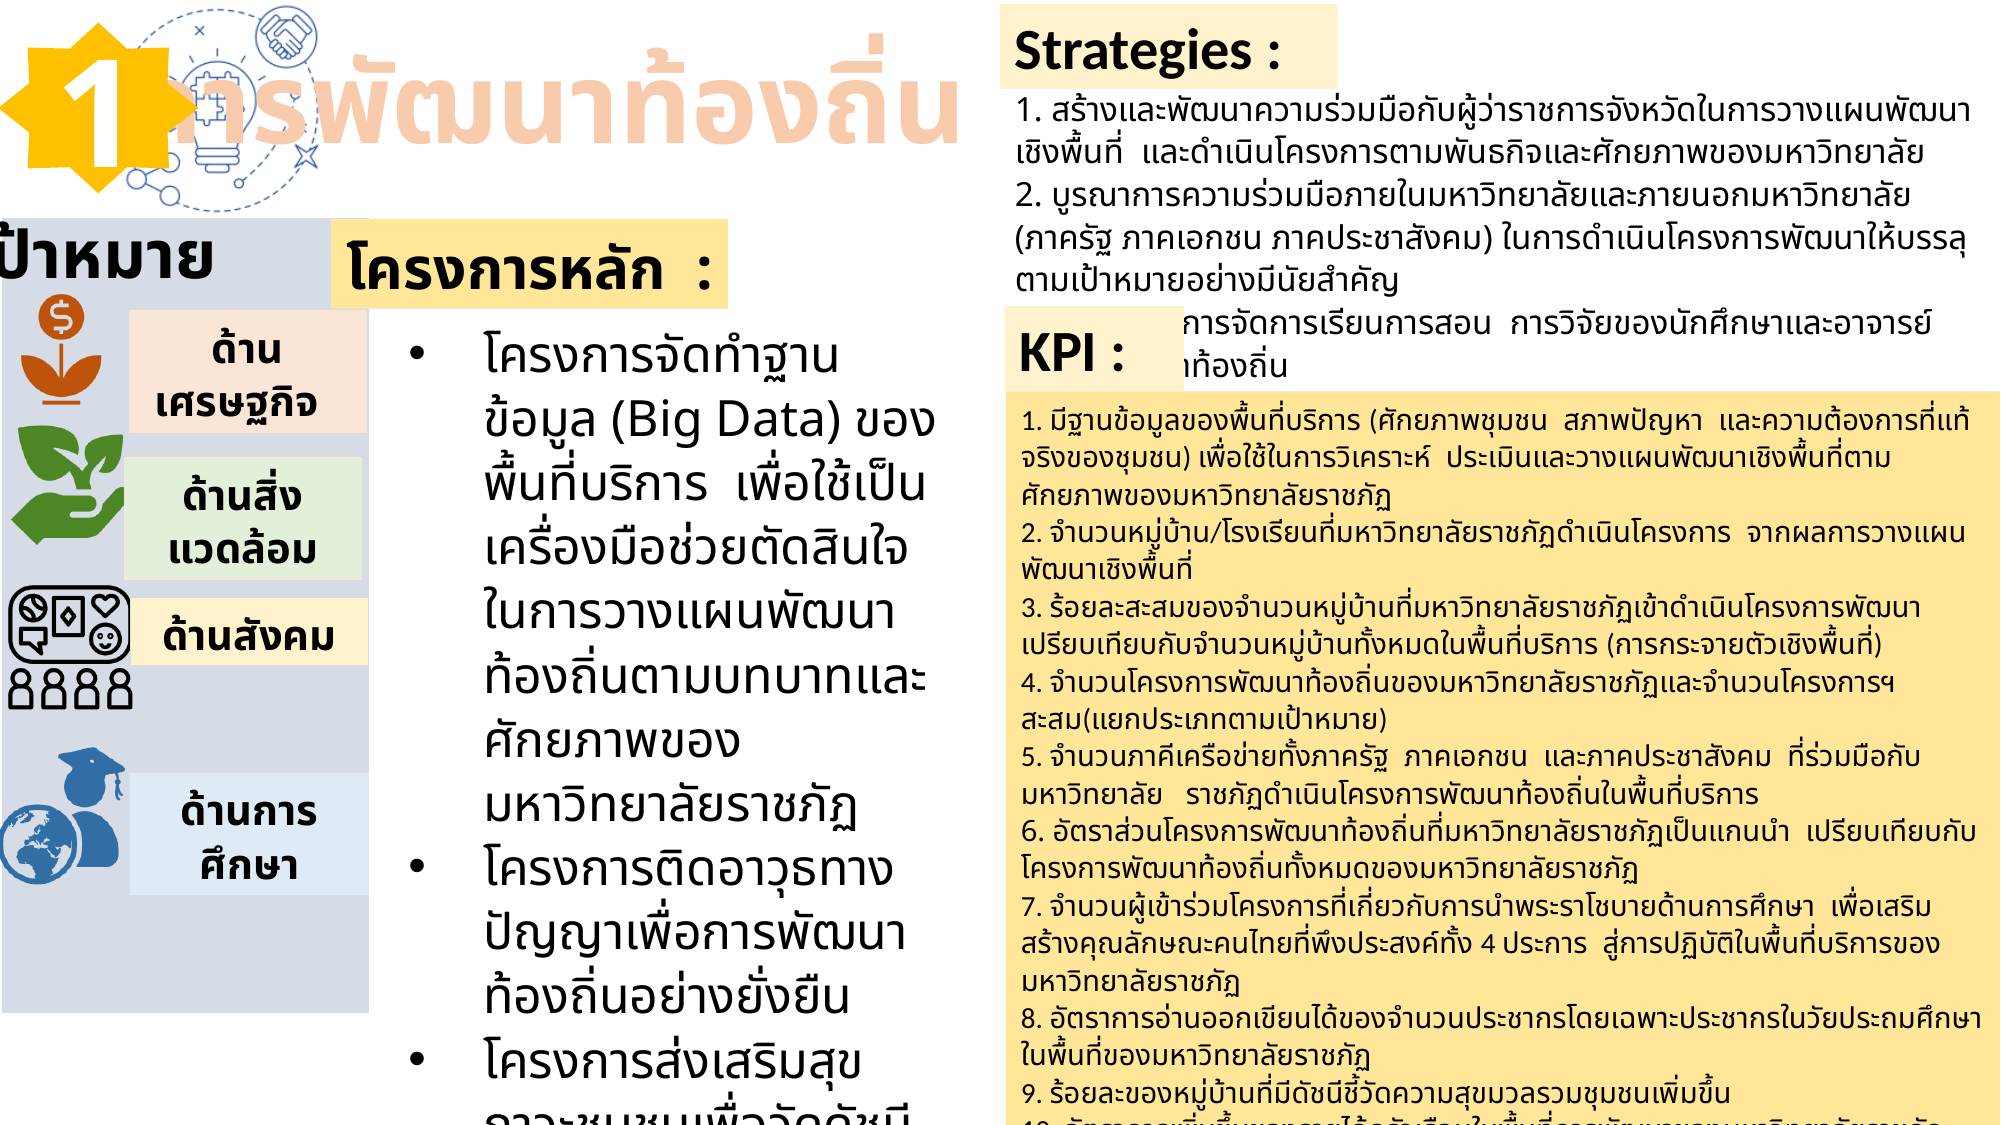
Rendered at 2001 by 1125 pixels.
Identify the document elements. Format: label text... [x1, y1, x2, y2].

text_box โครงการหลัก : [331, 219, 728, 309]
picture [0, 732, 145, 900]
picture [101, 0, 330, 224]
text_box ด้านสิ่งแวดล้อม [124, 457, 362, 580]
text_box KPI : [1004, 306, 1184, 391]
text_box ด้านเศรษฐกิจ [129, 310, 367, 433]
text_box การพัฒนาท้องถิ่น [330, 23, 999, 174]
text_box เป้าหมาย [0, 199, 250, 386]
text_box ด้านการศึกษา [145, 773, 369, 895]
text_box [2, 895, 369, 1013]
text_box ด้านสังคม [136, 597, 369, 666]
text_box โครงการจัดทำฐานข้อมูล (Big Data) ของพื้นที่บริการ เพื่อใช้เป็นเครื่องมือช่วยตัดสินใจในการวางแผนพัฒนาท้องถิ่นตามบทบาทและศักยภาพของมหาวิทยาลัยราชภัฏ โครงการติดอาวุธทางปัญญาเพื่อการพัฒนาท้องถิ่นอย่างยั่งยืน โครงการส่งเสริมสุขภาวะชุมชนเพื่อวัดดัชนีความสุขมวลรวมชุมชน [393, 310, 966, 1125]
text_box 1. มีฐานข้อมูลของพื้นที่บริการ (ศักยภาพชุมชน สภาพปัญหา และความต้องการที่แท้จริงของชุมชน) เพื่อใช้ในการวิเคราะห์ ประเมินและวางแผนพัฒนาเชิงพื้นที่ตามศักยภาพของมหาวิทยาลัยราชภัฏ 2. จำนวนหมู่บ้าน/โรงเรียนที่มหาวิทยาลัยราชภัฏดำเนินโครงการ จากผลการวางแผนพัฒนาเชิงพื้นที่ 3. ร้อยละสะสมของจำนวนหมู่บ้านที่มหาวิทยาลัยราชภัฏเข้าดำเนินโครงการพัฒนา เปรียบเทียบกับจำนวนหมู่บ้านทั้งหมดในพื้นที่บริการ (การกระจายตัวเชิงพื้นที่) 4. จำนวนโครงการพัฒนาท้องถิ่นของมหาวิทยาลัยราชภัฏและจำนวนโครงการฯ สะสม(แยกประเภทตามเป้าหมาย) 5. จำนวนภาคีเครือข่ายทั้งภาครัฐ ภาคเอกชน และภาคประชาสังคม ที่ร่วมมือกับมหาวิทยาลัย ราชภัฏดำเนินโครงการพัฒนาท้องถิ่นในพื้นที่บริการ 6. อัตราส่วนโครงการพัฒนาท้องถิ่นที่มหาวิทยาลัยราชภัฏเป็นแกนนำ เปรียบเทียบกับโครงการพัฒนาท้องถิ่นทั้งหมดของมหาวิทยาลัยราชภัฏ 7. จำนวนผู้เข้าร่วมโครงการที่เกี่ยวกับการนำพระราโชบายด้านการศึกษา เพื่อเสริมสร้างคุณลักษณะคนไทยที่พึงประสงค์ทั้ง 4 ประการ สู่การปฏิบัติในพื้นที่บริการของมหาวิทยาลัยราชภัฏ 8. อัตราการอ่านออกเขียนได้ของจำนวนประชากรโดยเฉพาะประชากรในวัยประถมศึกษาในพื้นที่ของมหาวิทยาลัยราชภัฏ 9. ร้อยละของหมู่บ้านที่มีดัชนีชี้วัดความสุขมวลรวมชุมชนเพิ่มขึ้น 10. อัตราการเพิ่มขึ้นของรายได้ครัวเรือนในพื้นที่การพัฒนาของมหาวิทยาลัยราชภัฏ 11. มีแหล่งเรียนรู้ด้านศิลปวัฒนธรรม ประเพณี ภูมิปัญญาท้องถิ่น เพื่อสร้างคุณค่าและสำนึกรักษ์ท้องถิ่น 12. จำนวนวิสาหกิจชุมชน/ผู้ประกอบการใหม่ในพื้นที่บริการของมหาวิทยาลัยราชภัฏที่ประสบความสำเร็จจากการสนับสนุนองค์ความรู้จากมหาวิทยาลัยราชภัฏ 13. อัตราอพยพของประชากรวัยทำงานในท้องถิ่นลดลง [1006, 391, 2000, 1125]
text_box 1. สร้างและพัฒนาความร่วมมือกับผู้ว่าราชการจังหวัดในการวางแผนพัฒนาเชิงพื้นที่ และดำเนินโครงการตามพันธกิจและศักยภาพของมหาวิทยาลัย 2. บูรณาการความร่วมมือภายในมหาวิทยาลัยและภายนอกมหาวิทยาลัย (ภาครัฐ ภาคเอกชน ภาคประชาสังคม) ในการดำเนินโครงการพัฒนาให้บรรลุตามเป้าหมายอย่างมีนัยสำคัญ 3. บูรณาการการจัดการเรียนการสอน การวิจัยของนักศึกษาและอาจารย์ กับการพัฒนาท้องถิ่น [999, 77, 2000, 392]
picture [4, 581, 136, 713]
picture [0, 288, 122, 410]
text_box Strategies : [999, 4, 1338, 77]
text_box 1 [0, 22, 101, 194]
text_box [2, 218, 369, 773]
picture [9, 424, 131, 546]
